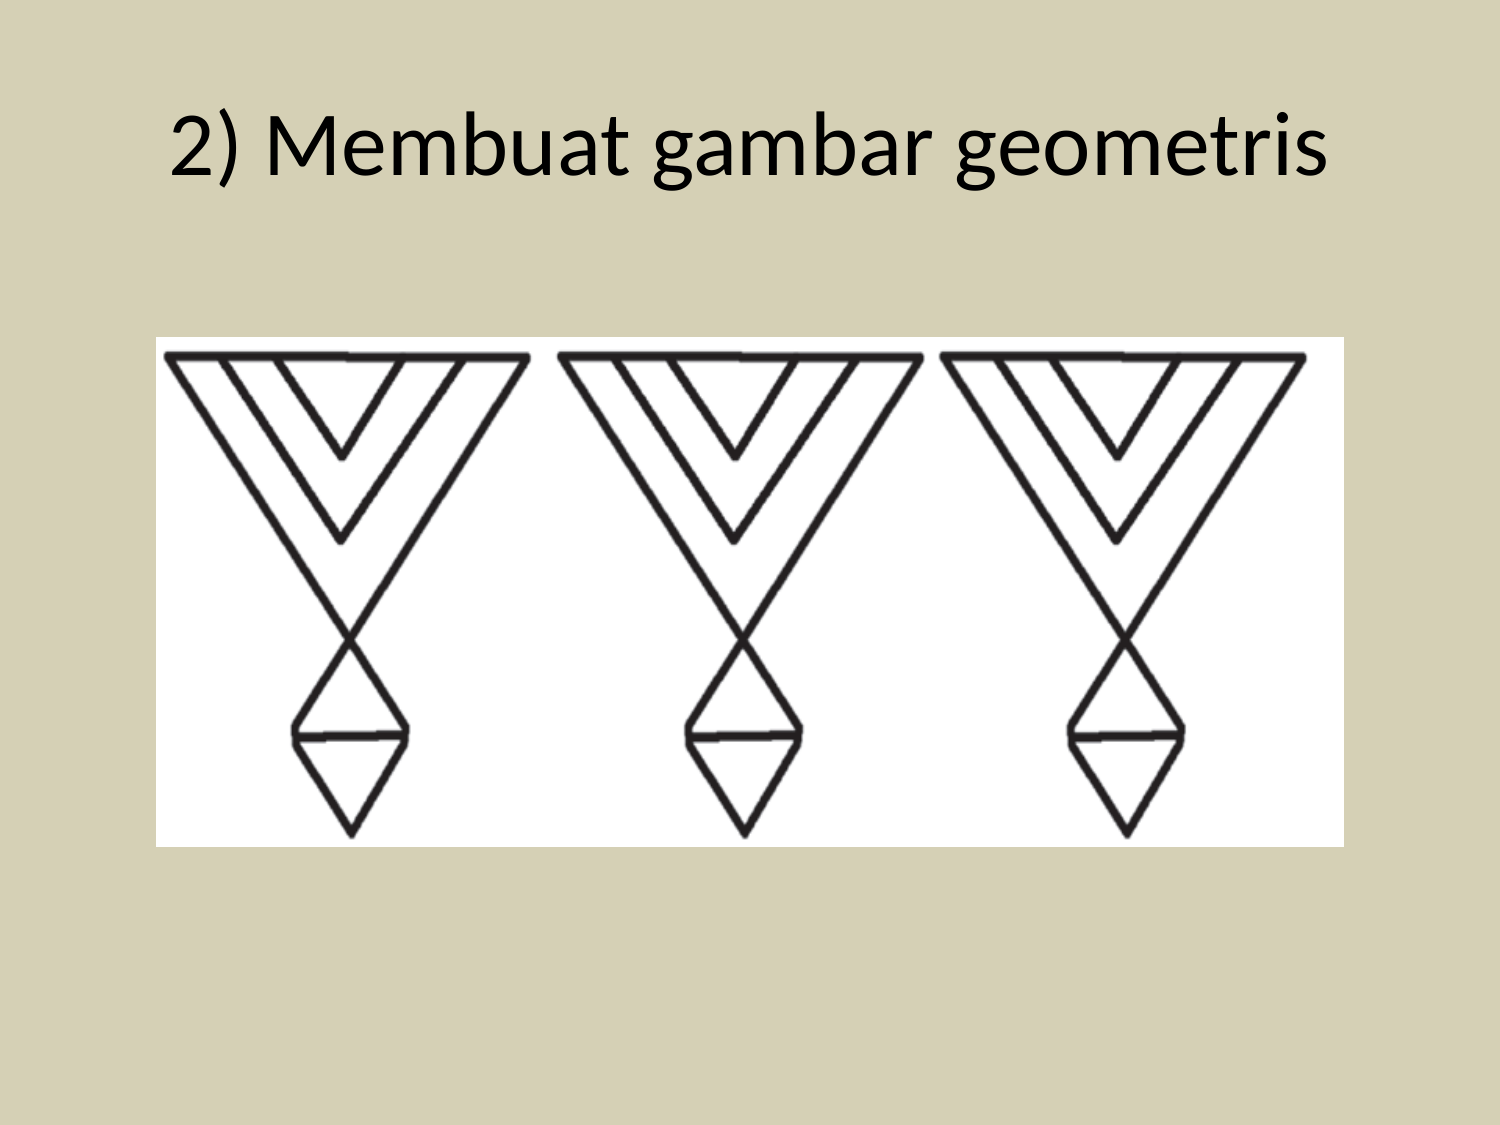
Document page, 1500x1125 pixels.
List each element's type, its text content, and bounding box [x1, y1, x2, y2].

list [155, 337, 1344, 847]
title 2) Membuat gambar geometris [75, 45, 1425, 233]
